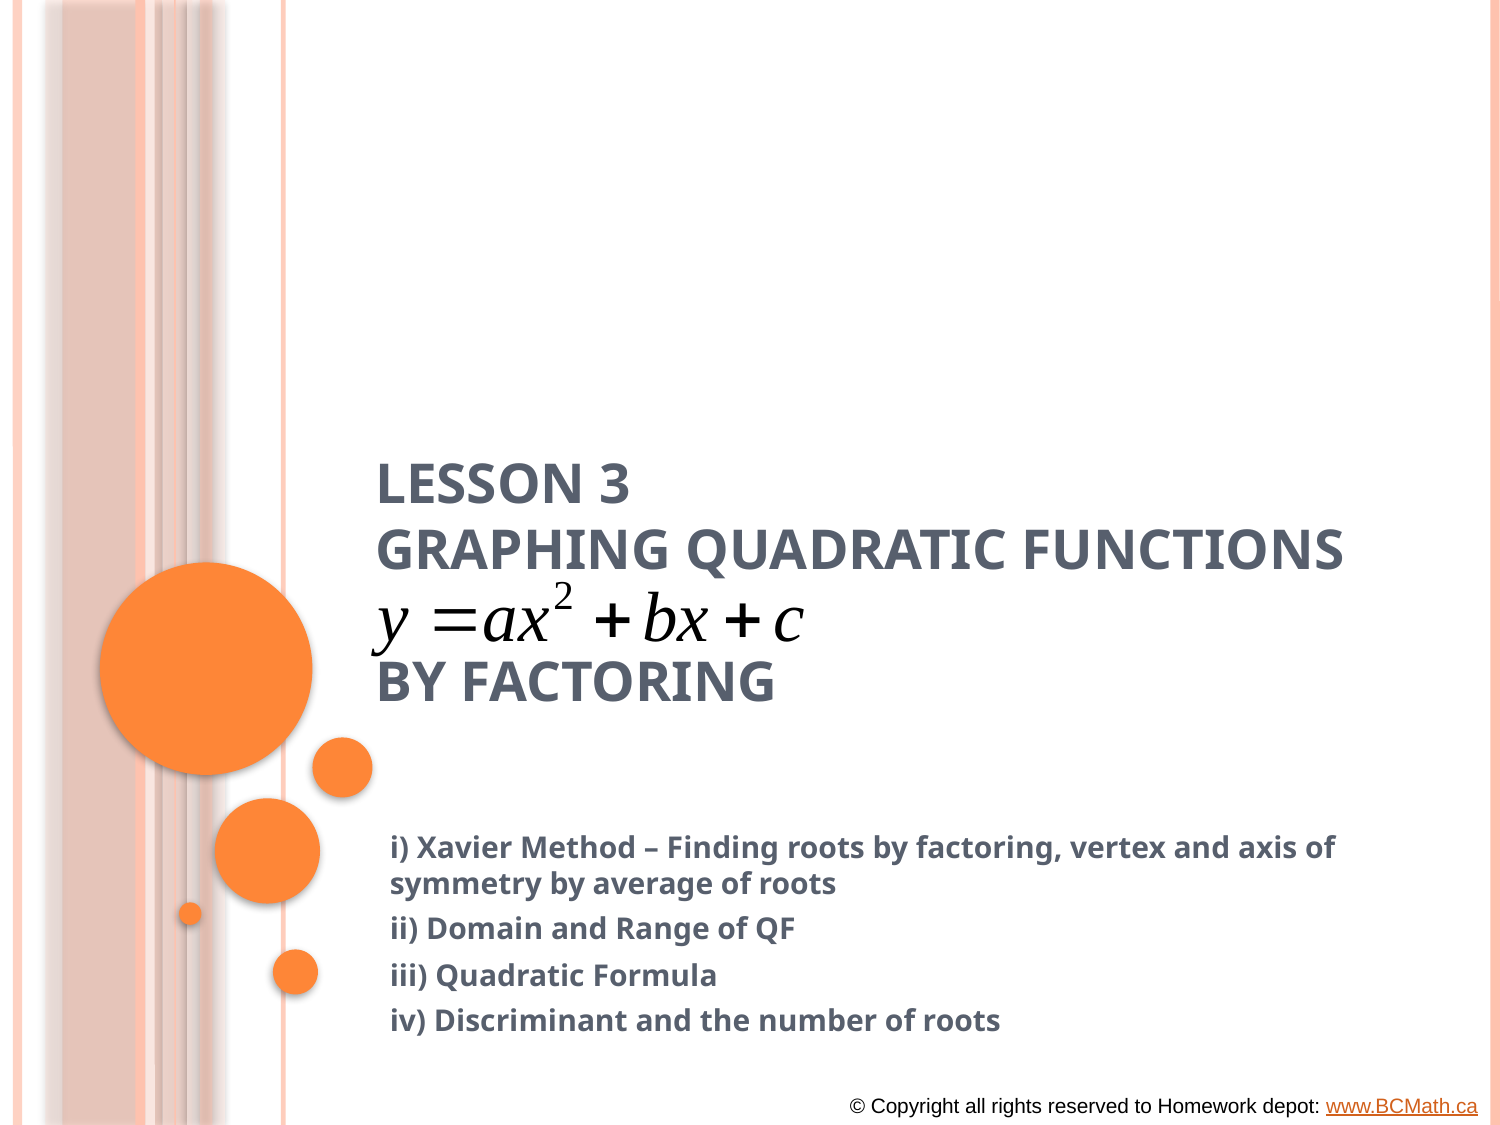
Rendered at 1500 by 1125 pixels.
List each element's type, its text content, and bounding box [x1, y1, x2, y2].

subtitle i) Xavier Method – Finding roots by factoring, vertex and axis of symmetry by average of roots ii) Domain and Range of QF iii) Quadratic Formula iv) Discriminant and the number of roots [375, 820, 1388, 1046]
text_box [359, 563, 817, 672]
text_box © Copyright all rights reserved to Homework depot: www.BCMath.ca [835, 1084, 1499, 1125]
title Lesson 3 Graphing Quadratic Functions by Factoring [360, 408, 1373, 720]
